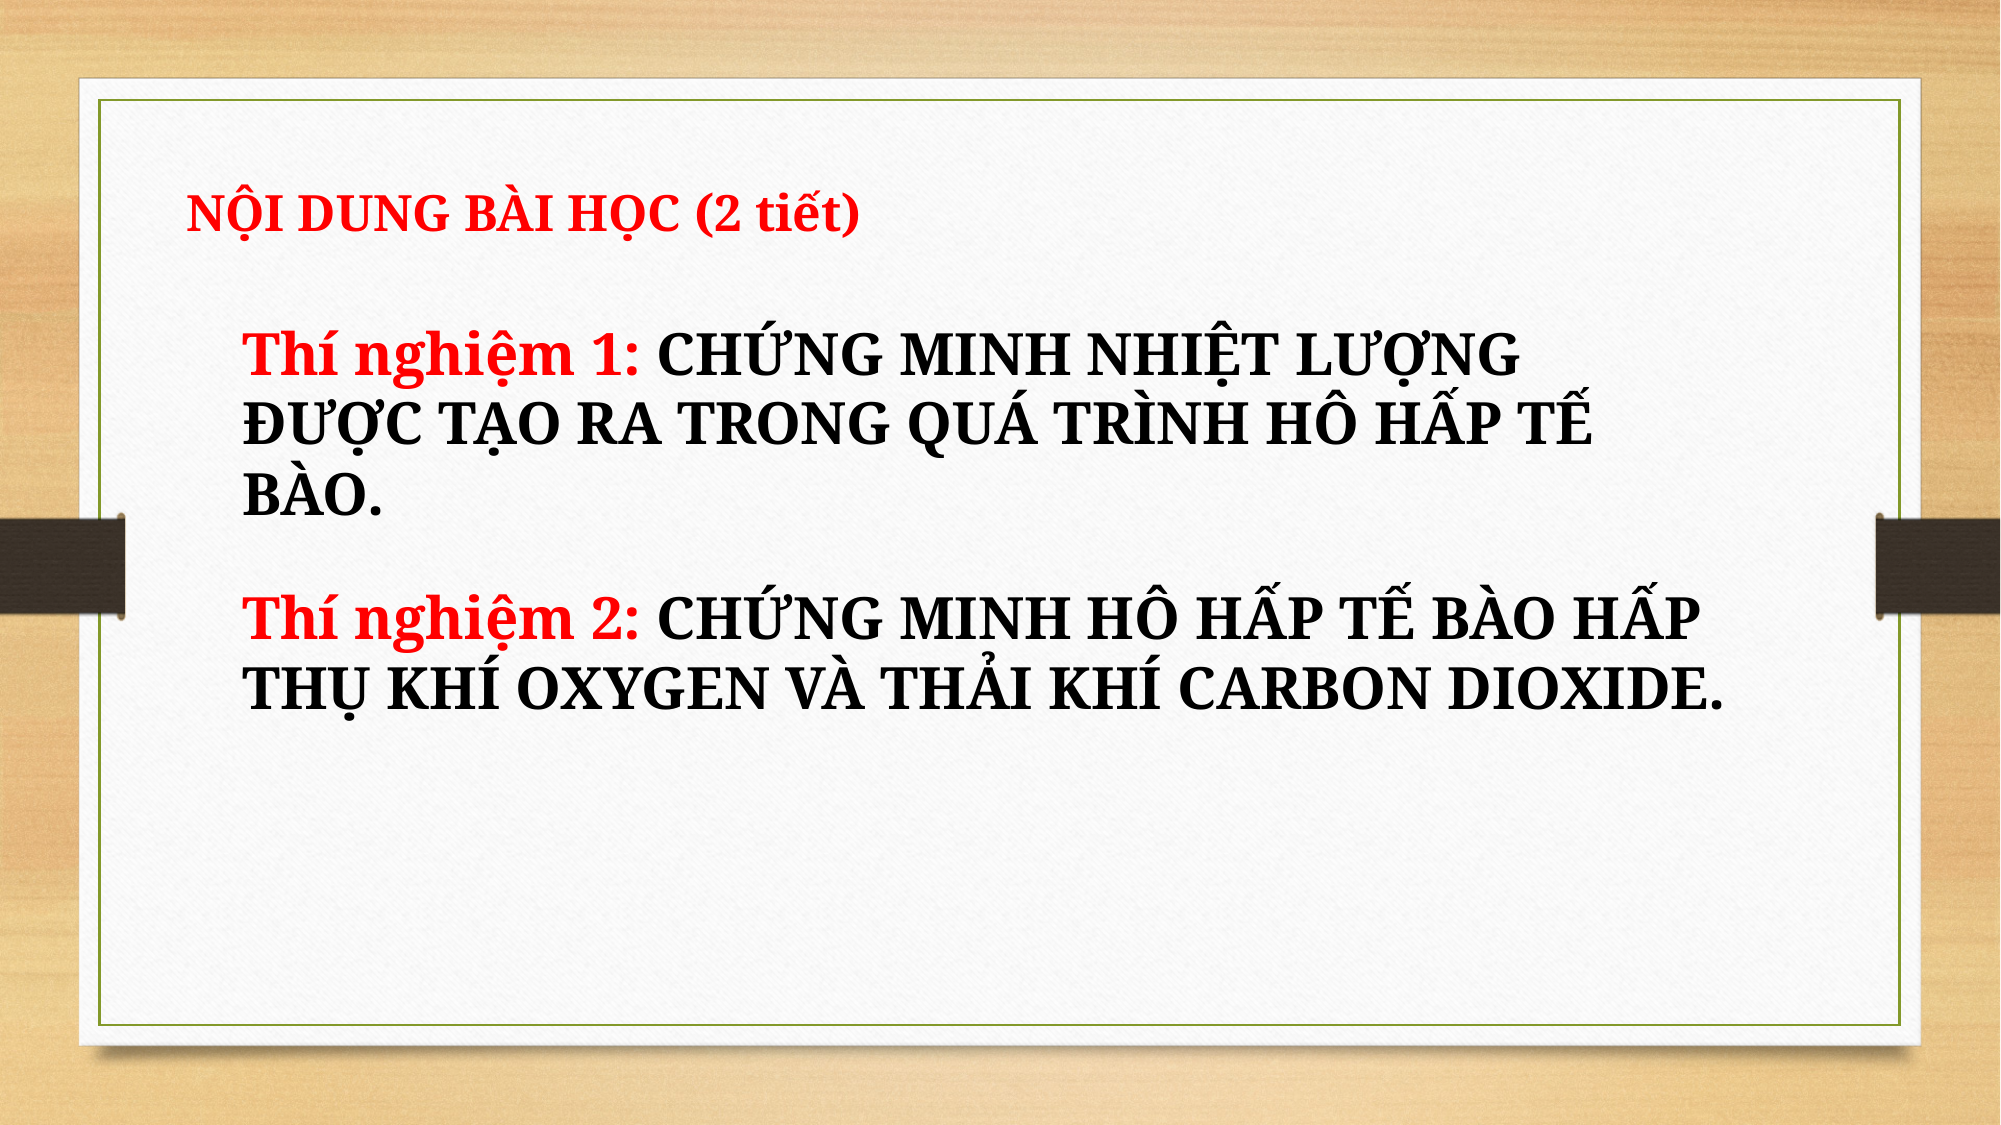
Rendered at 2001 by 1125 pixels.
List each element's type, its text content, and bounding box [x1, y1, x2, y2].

text_box Thí nghiệm 2: CHỨNG MINH HÔ HẤP TẾ BÀO HẤP THỤ KHÍ OXYGEN VÀ THẢI KHÍ CARBON DIOXIDE. [227, 573, 1857, 729]
text_box Thí nghiệm 1: CHỨNG MINH NHIỆT LƯỢNG ĐƯỢC TẠO RA TRONG QUÁ TRÌNH HÔ HẤP TẾ BÀO. [227, 309, 1704, 535]
picture [0, 0, 2001, 1125]
text_box NỘI DUNG BÀI HỌC (2 tiết) [170, 173, 880, 249]
